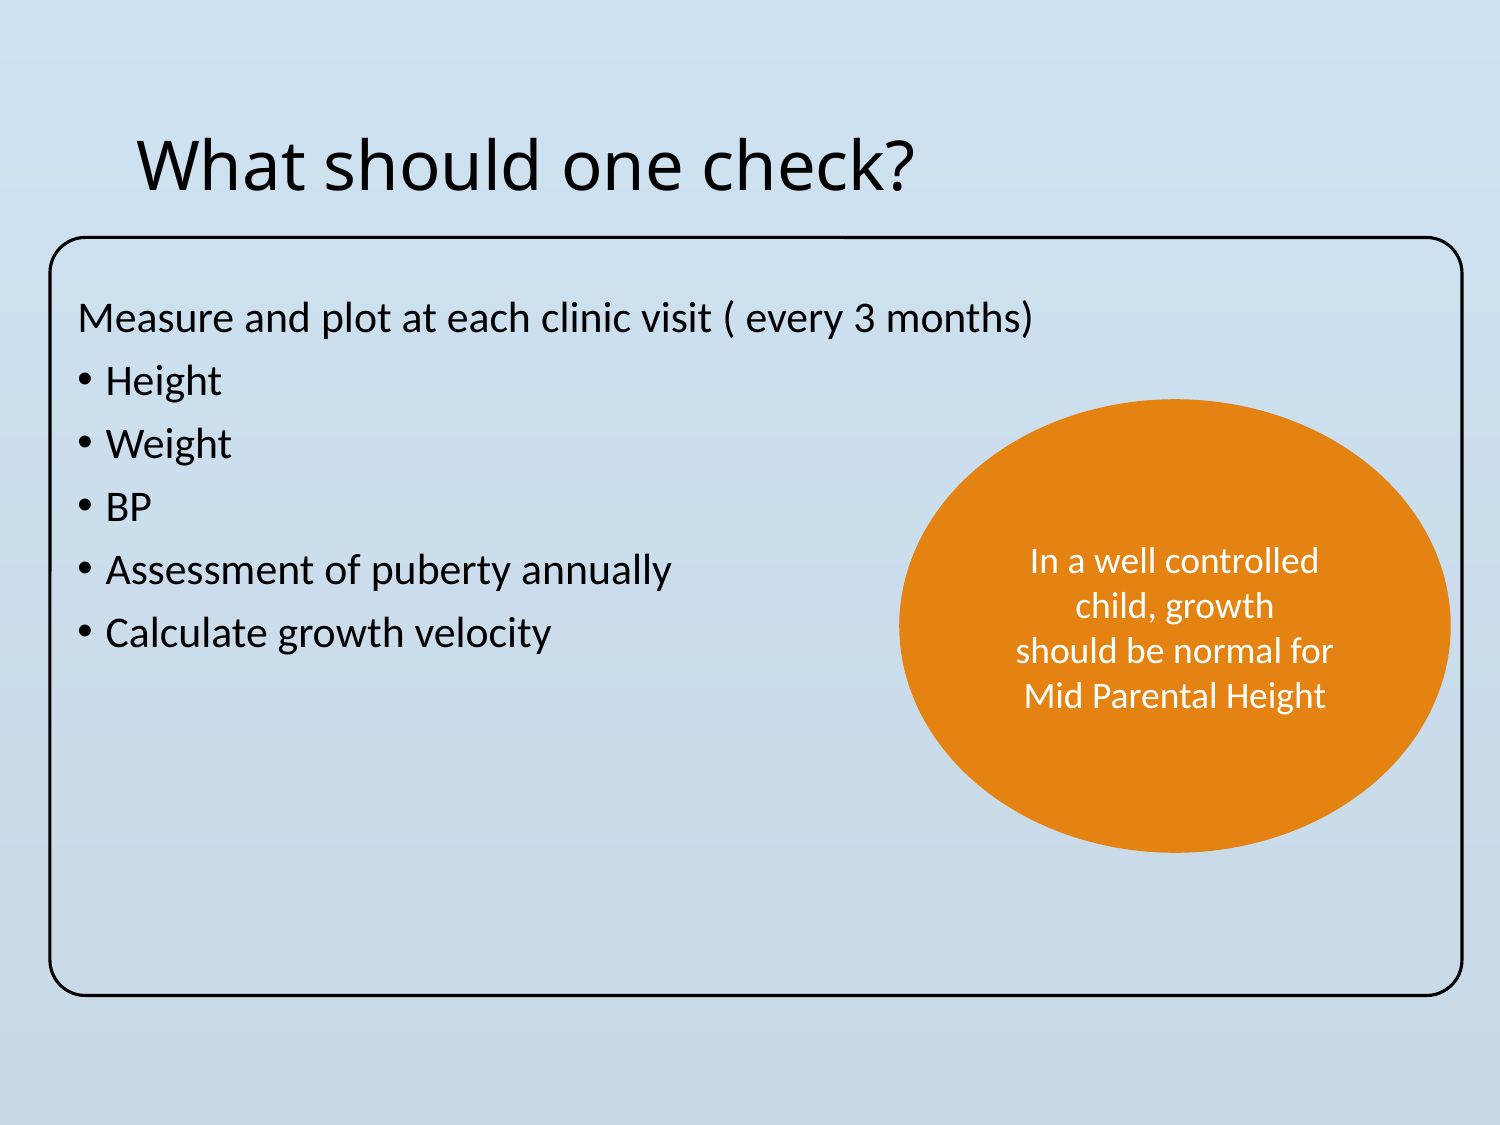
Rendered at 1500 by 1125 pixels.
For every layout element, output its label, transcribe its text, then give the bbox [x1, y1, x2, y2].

text_box [48, 236, 1464, 997]
list Measure and plot at each clinic visit ( every 3 months) Height Weight BP Assessment of puberty annually Calculate growth velocity [62, 989, 1413, 1125]
title What should one check? [103, 59, 1397, 236]
